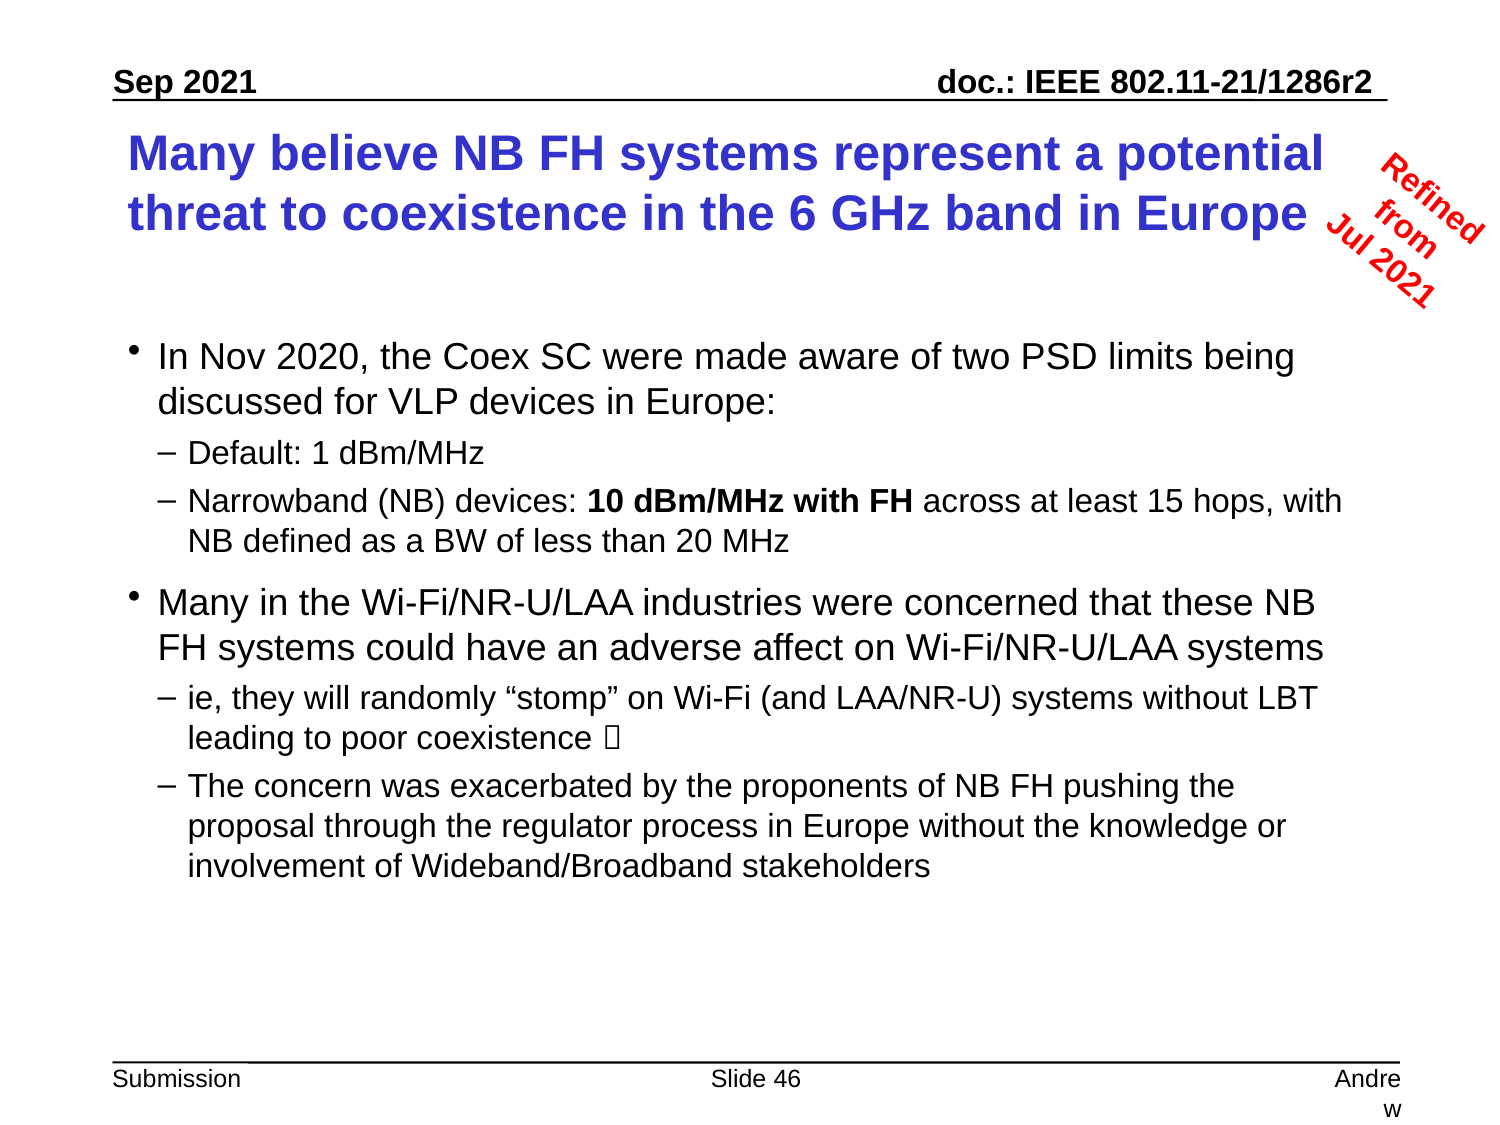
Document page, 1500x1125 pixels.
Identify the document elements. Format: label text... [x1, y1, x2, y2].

slide_number Slide 46 [709, 1061, 803, 1093]
footer Andrew Myles, Cisco [1320, 1061, 1402, 1093]
list In Nov 2020, the Coex SC were made aware of two PSD limits being discussed for VLP devices in Europe: Default: 1 dBm/MHz Narrowband (NB) devices: 10 dBm/MHz with FH across at least 15 hops, with NB defined as a BW of less than 20 MHz Many in the Wi-Fi/NR-U/LAA industries were concerned that these NB FH systems could have an adverse affect on Wi-Fi/NR-U/LAA systems ie, they will randomly “stomp” on Wi-Fi (and LAA/NR-U) systems without LBT leading to poor coexistence  The concern was exacerbated by the proponents of NB FH pushing the proposal through the regulator process in Europe without the knowledge or involvement of Wideband/Broadband stakeholders [112, 324, 1388, 1000]
text_box Refined from Jul 2021 [1301, 104, 1500, 325]
title Many believe NB FH systems represent a potential threat to coexistence in the 6 GHz band in Europe [112, 112, 1388, 288]
